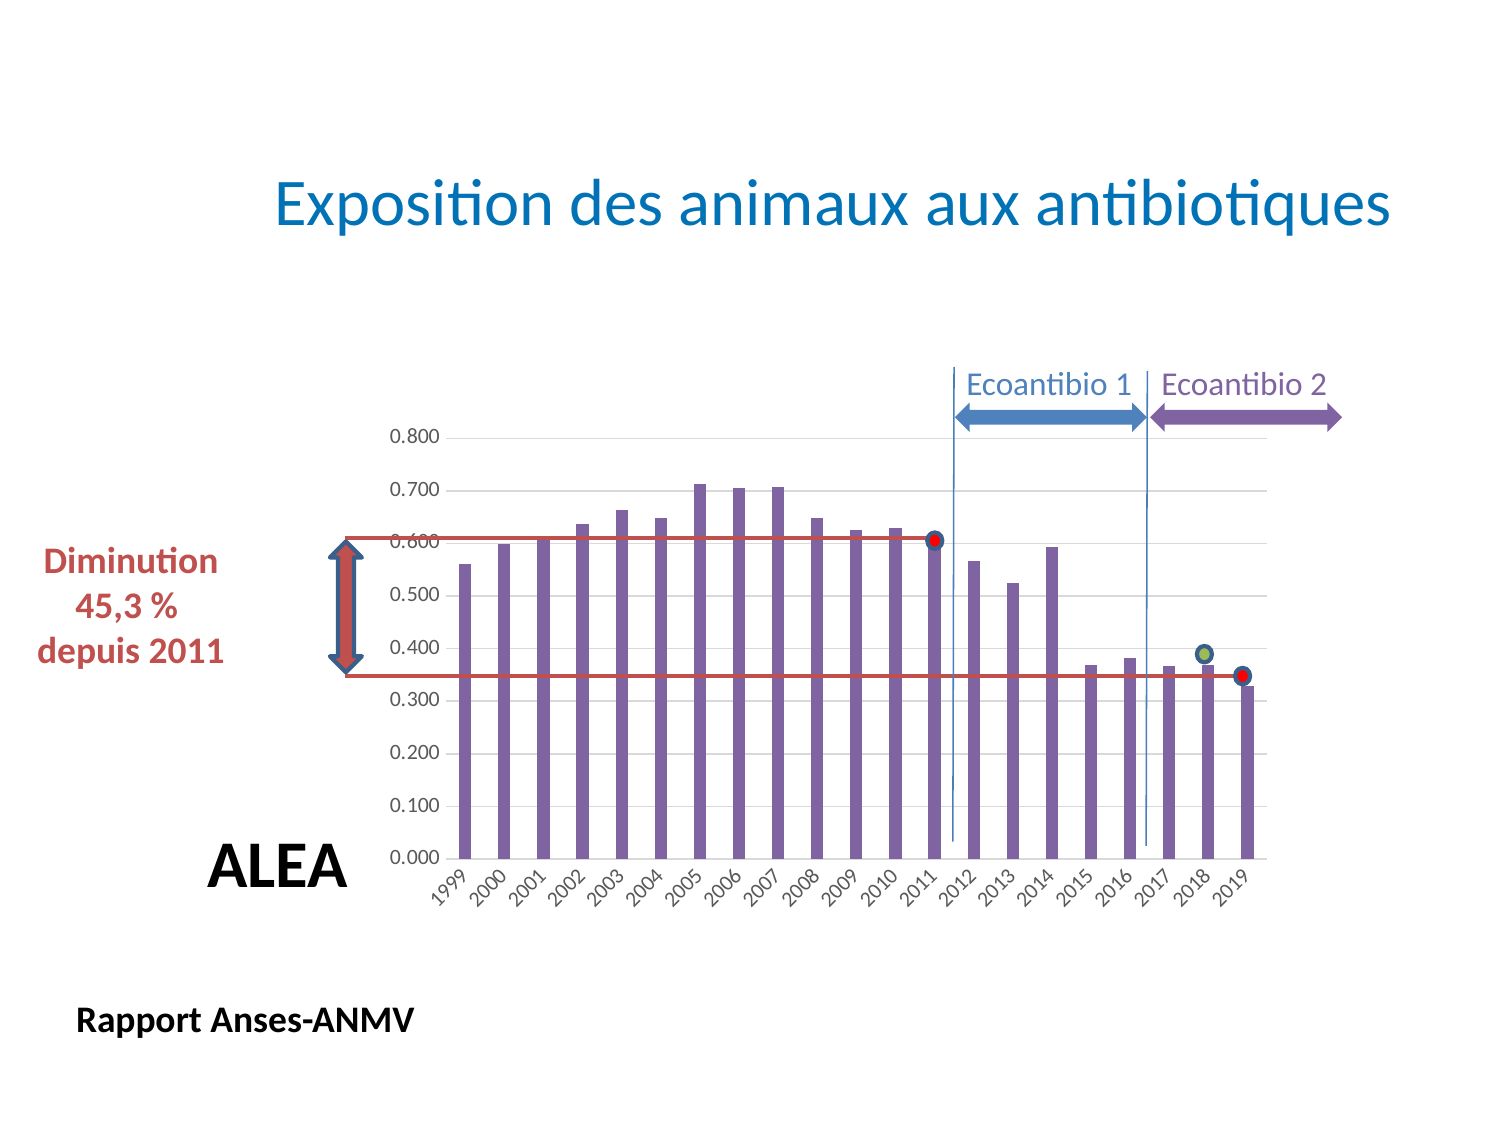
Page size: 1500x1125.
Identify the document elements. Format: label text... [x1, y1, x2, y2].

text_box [0, 172, 1466, 923]
text_box Rapport Anses-ANMV [61, 987, 463, 1048]
